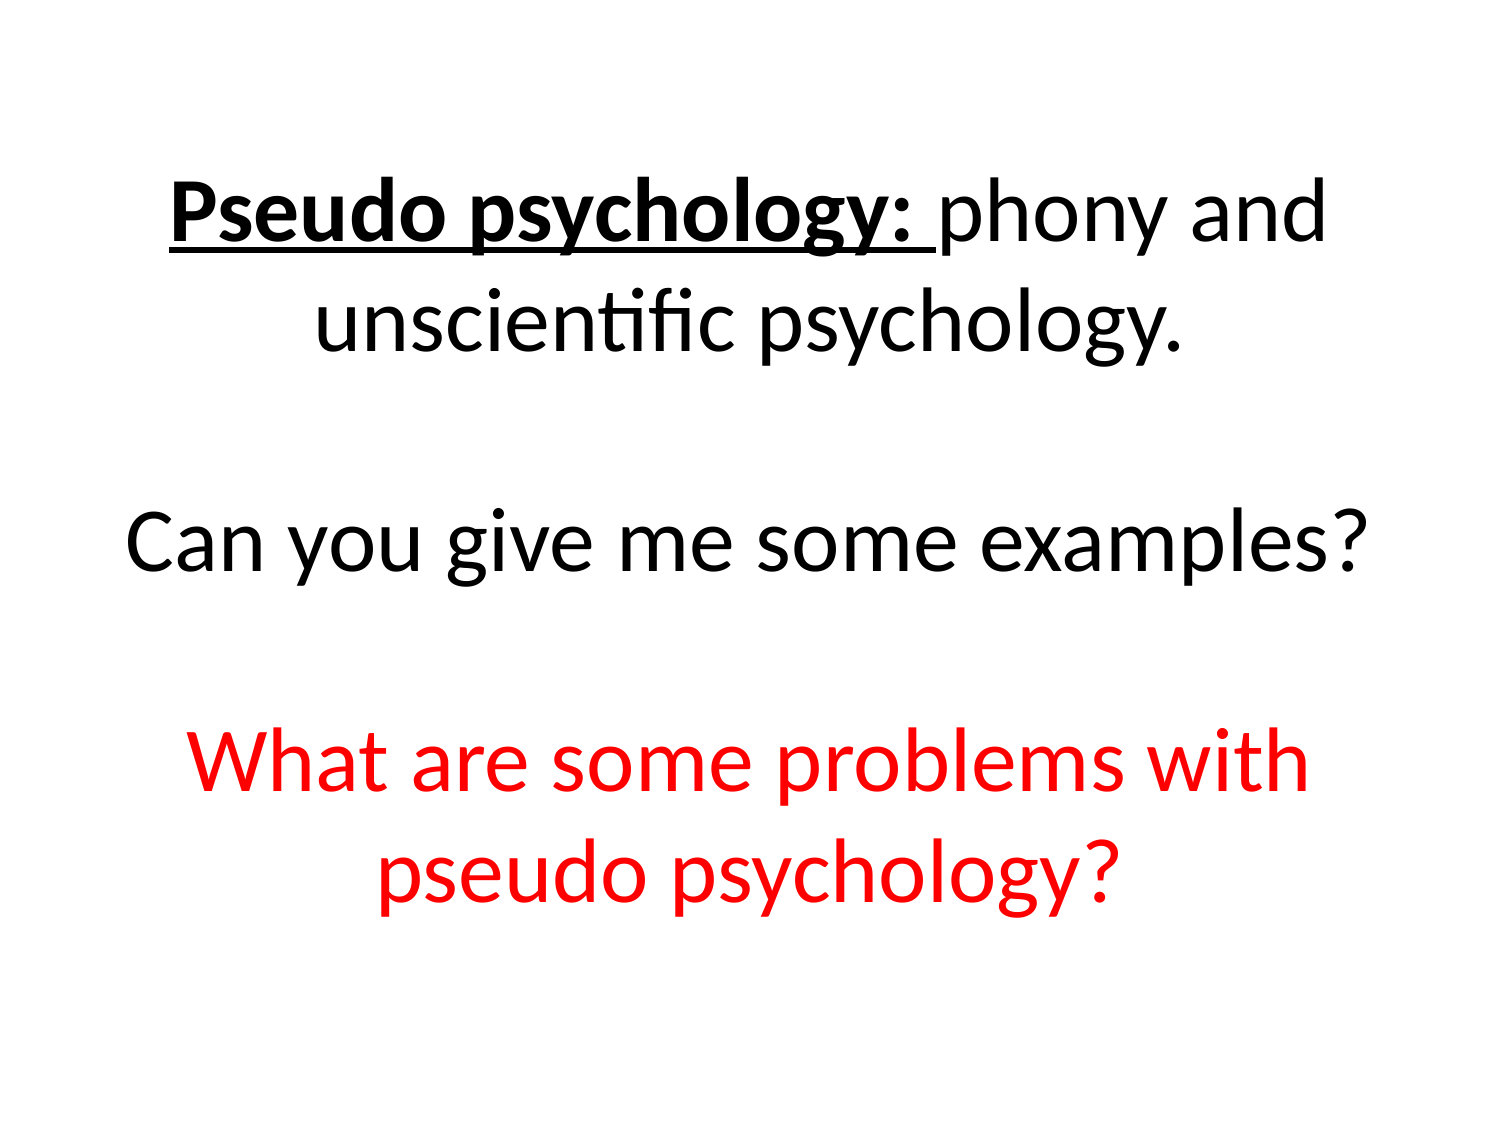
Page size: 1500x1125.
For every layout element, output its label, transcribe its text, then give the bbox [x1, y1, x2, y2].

title Pseudo psychology: phony and unscientific psychology. Can you give me some examples? What are some problems with pseudo psychology? [75, 45, 1425, 1025]
